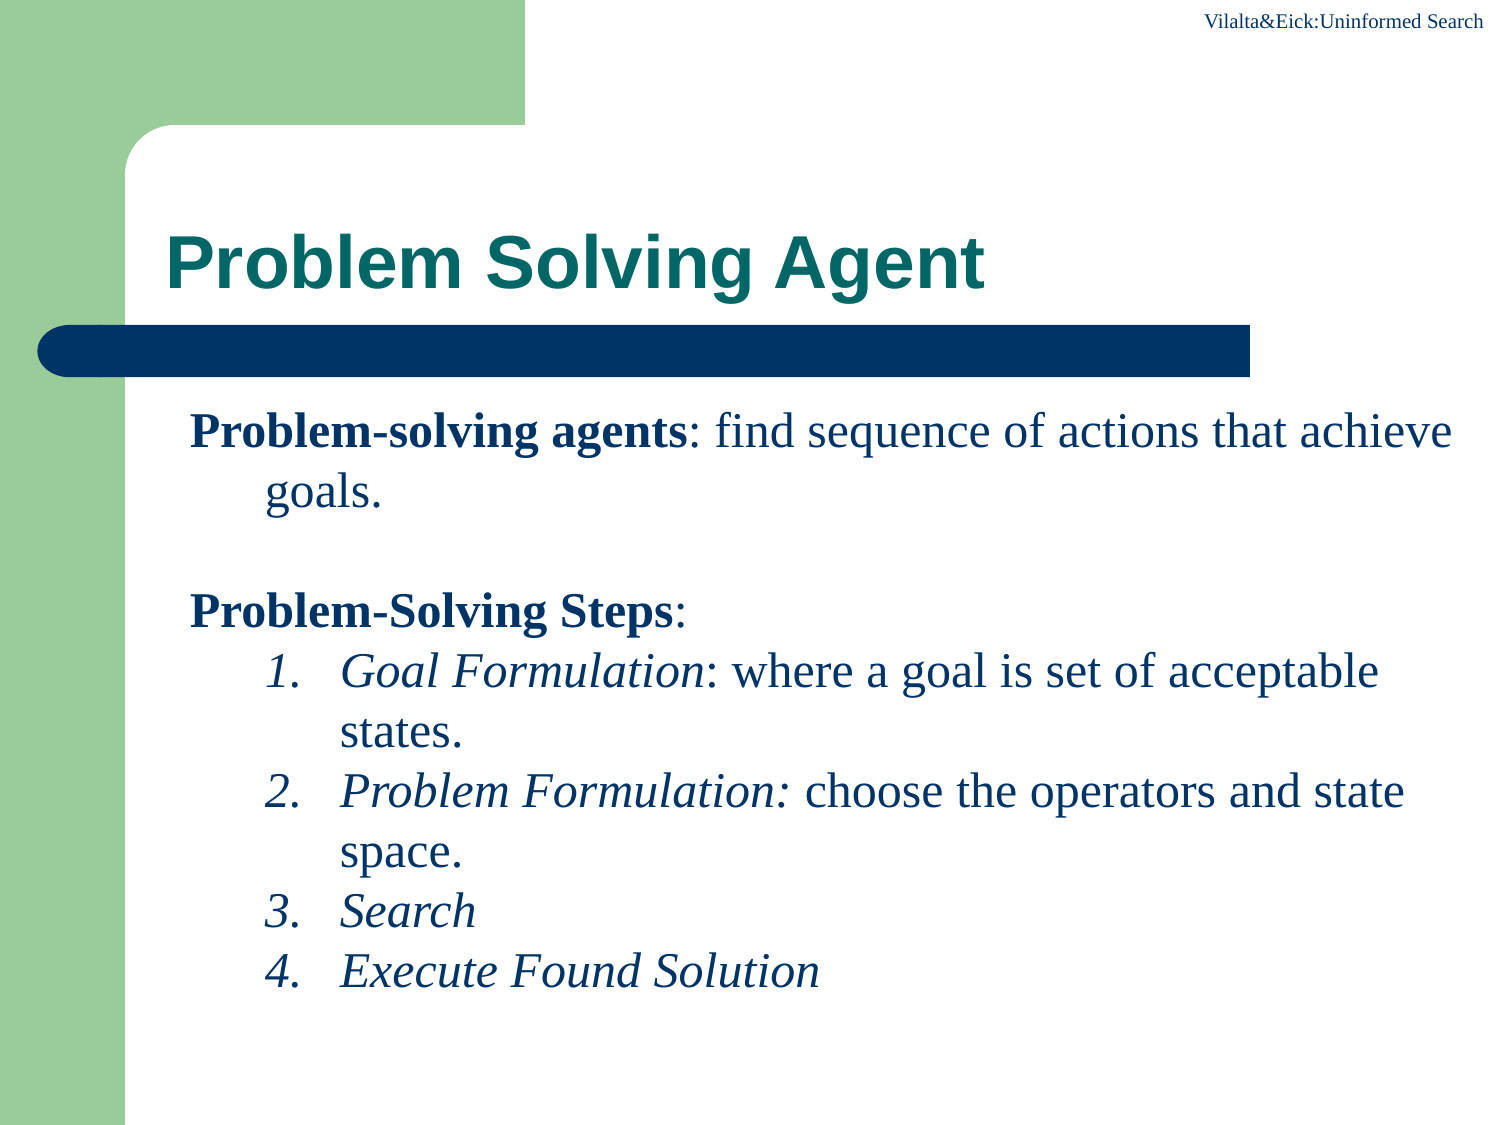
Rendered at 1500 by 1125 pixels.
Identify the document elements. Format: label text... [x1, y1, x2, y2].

text_box Problem-solving agents: find sequence of actions that achieve goals. Problem-Solving Steps: Goal Formulation: where a goal is set of acceptable states. Problem Formulation: choose the operators and state space. Search Execute Found Solution [174, 390, 1500, 1006]
title Problem Solving Agent [150, 125, 1463, 313]
